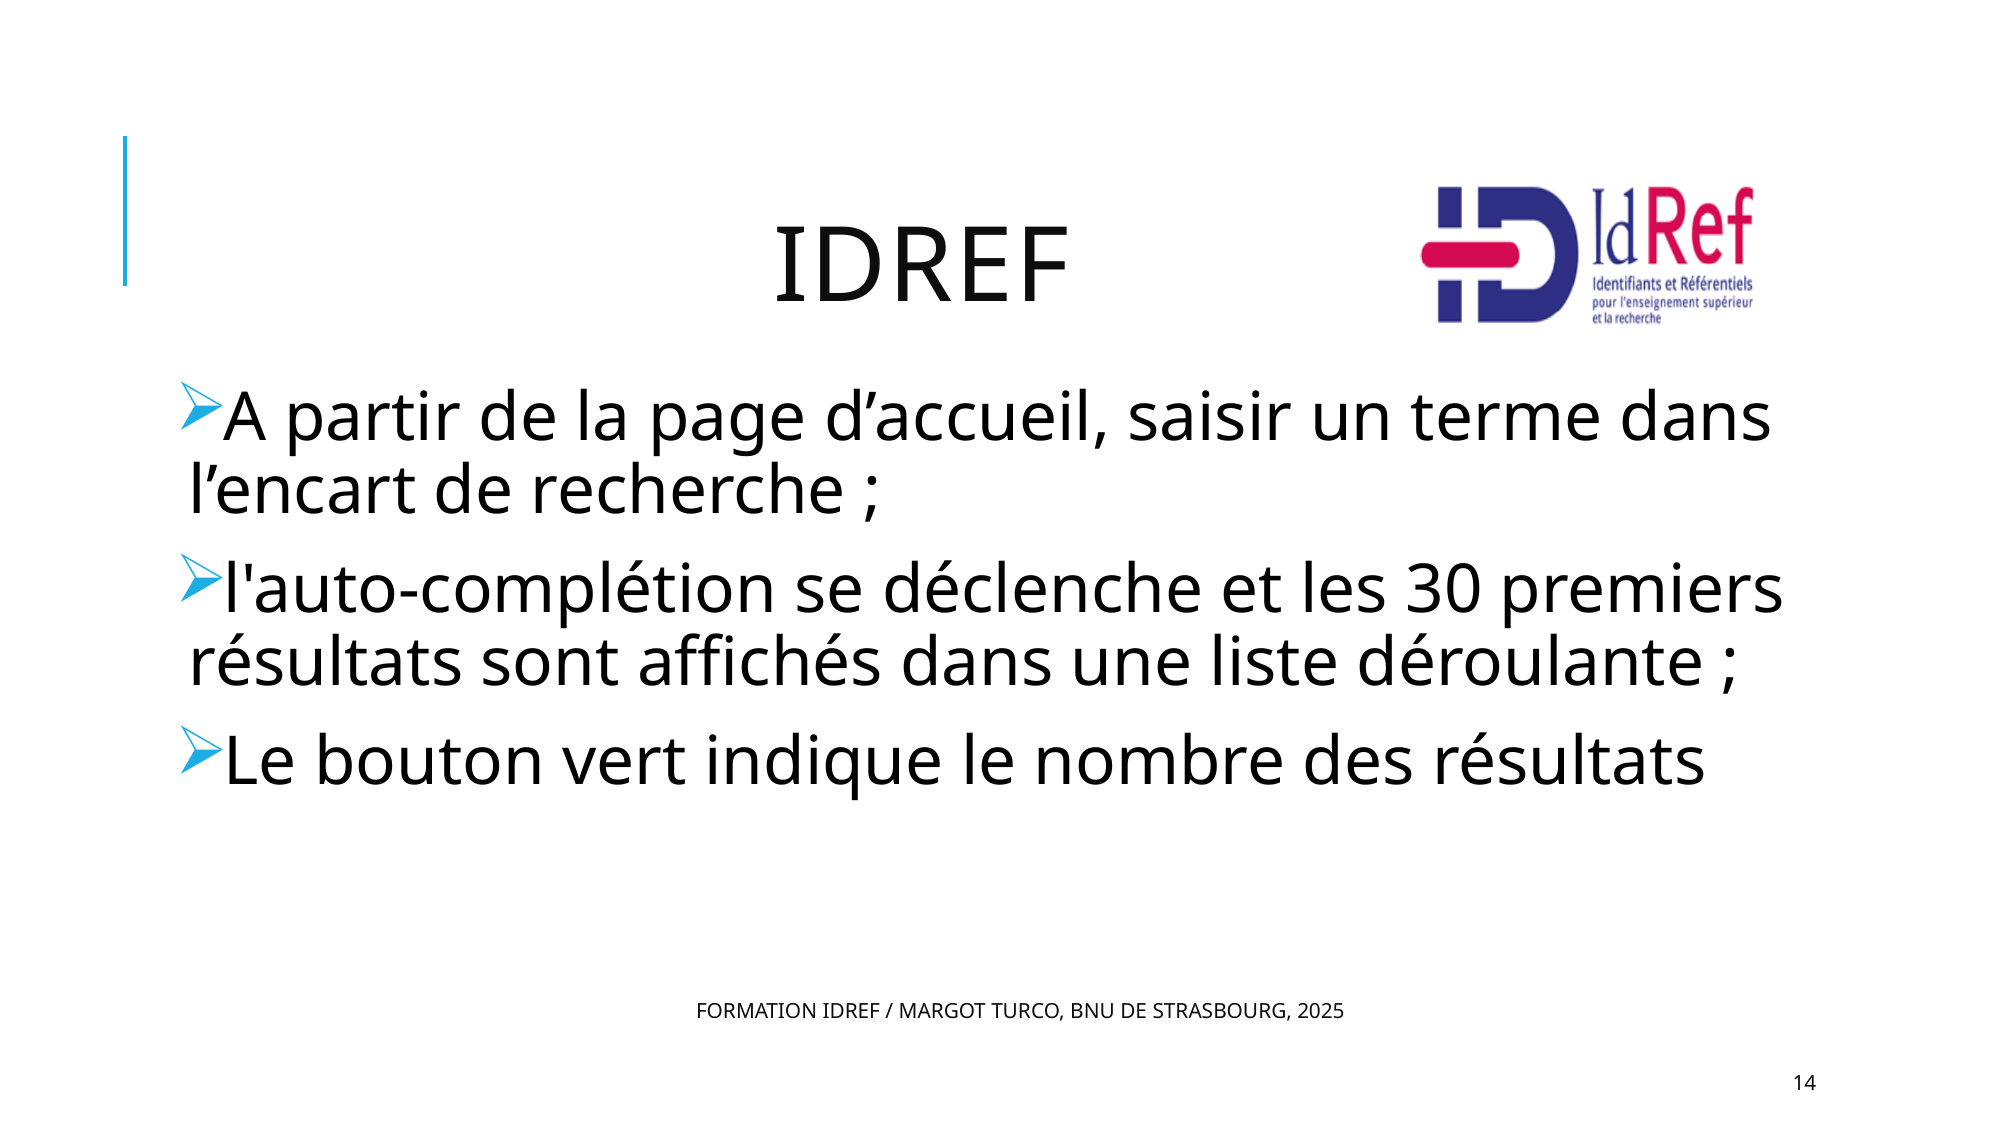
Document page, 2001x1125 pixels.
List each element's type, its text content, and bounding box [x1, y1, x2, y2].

title IDREF [168, 96, 1763, 375]
picture [1420, 168, 1763, 360]
list A partir de la page d’accueil, saisir un terme dans l’encart de recherche ; l'auto-complétion se déclenche et les 30 premiers résultats sont affichés dans une liste déroulante ; Le bouton vert indique le nombre des résultats [168, 375, 1802, 897]
slide_number 14 [1777, 1061, 1938, 1107]
footer FORMATION IDREF / Margot Turco, BNU de Strasbourg, 2025 [295, 983, 1746, 1062]
